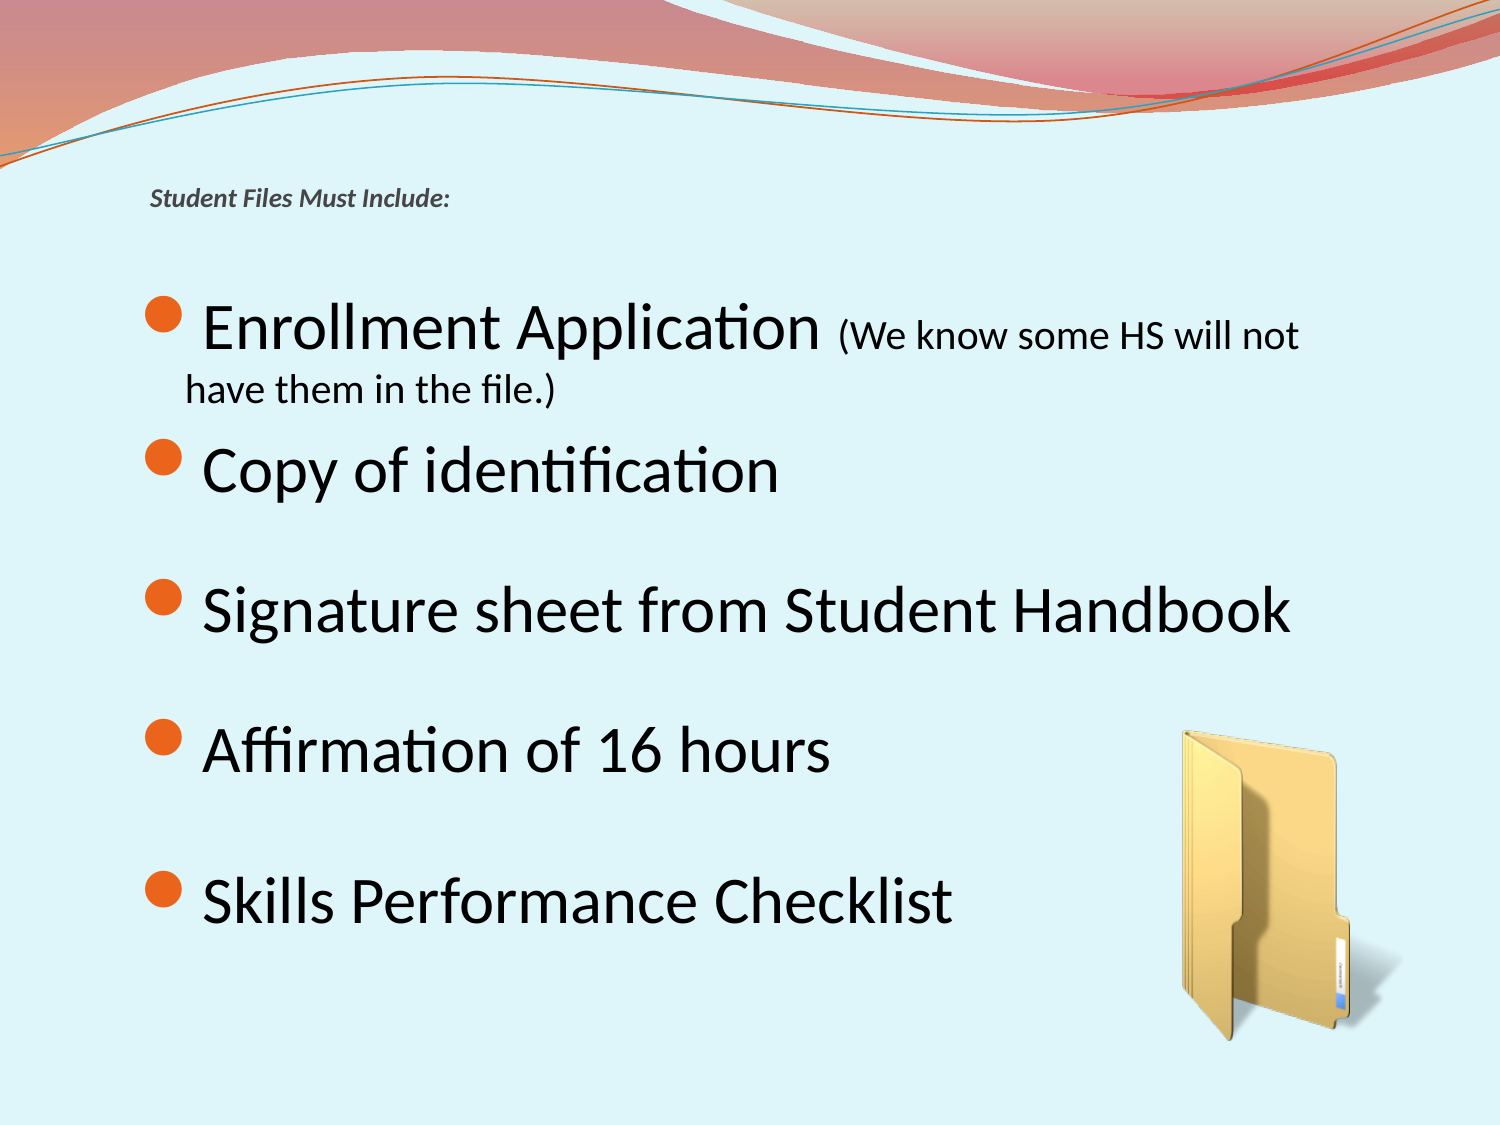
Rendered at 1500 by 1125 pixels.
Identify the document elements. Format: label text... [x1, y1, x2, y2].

title Student Files Must Include: [150, 75, 1338, 213]
list Enrollment Application (We know some HS will not have them in the file.) Copy of identification Signature sheet from Student Handbook Affirmation of 16 hours Skills Performance Checklist [125, 275, 1350, 1100]
picture [1137, 712, 1404, 1051]
